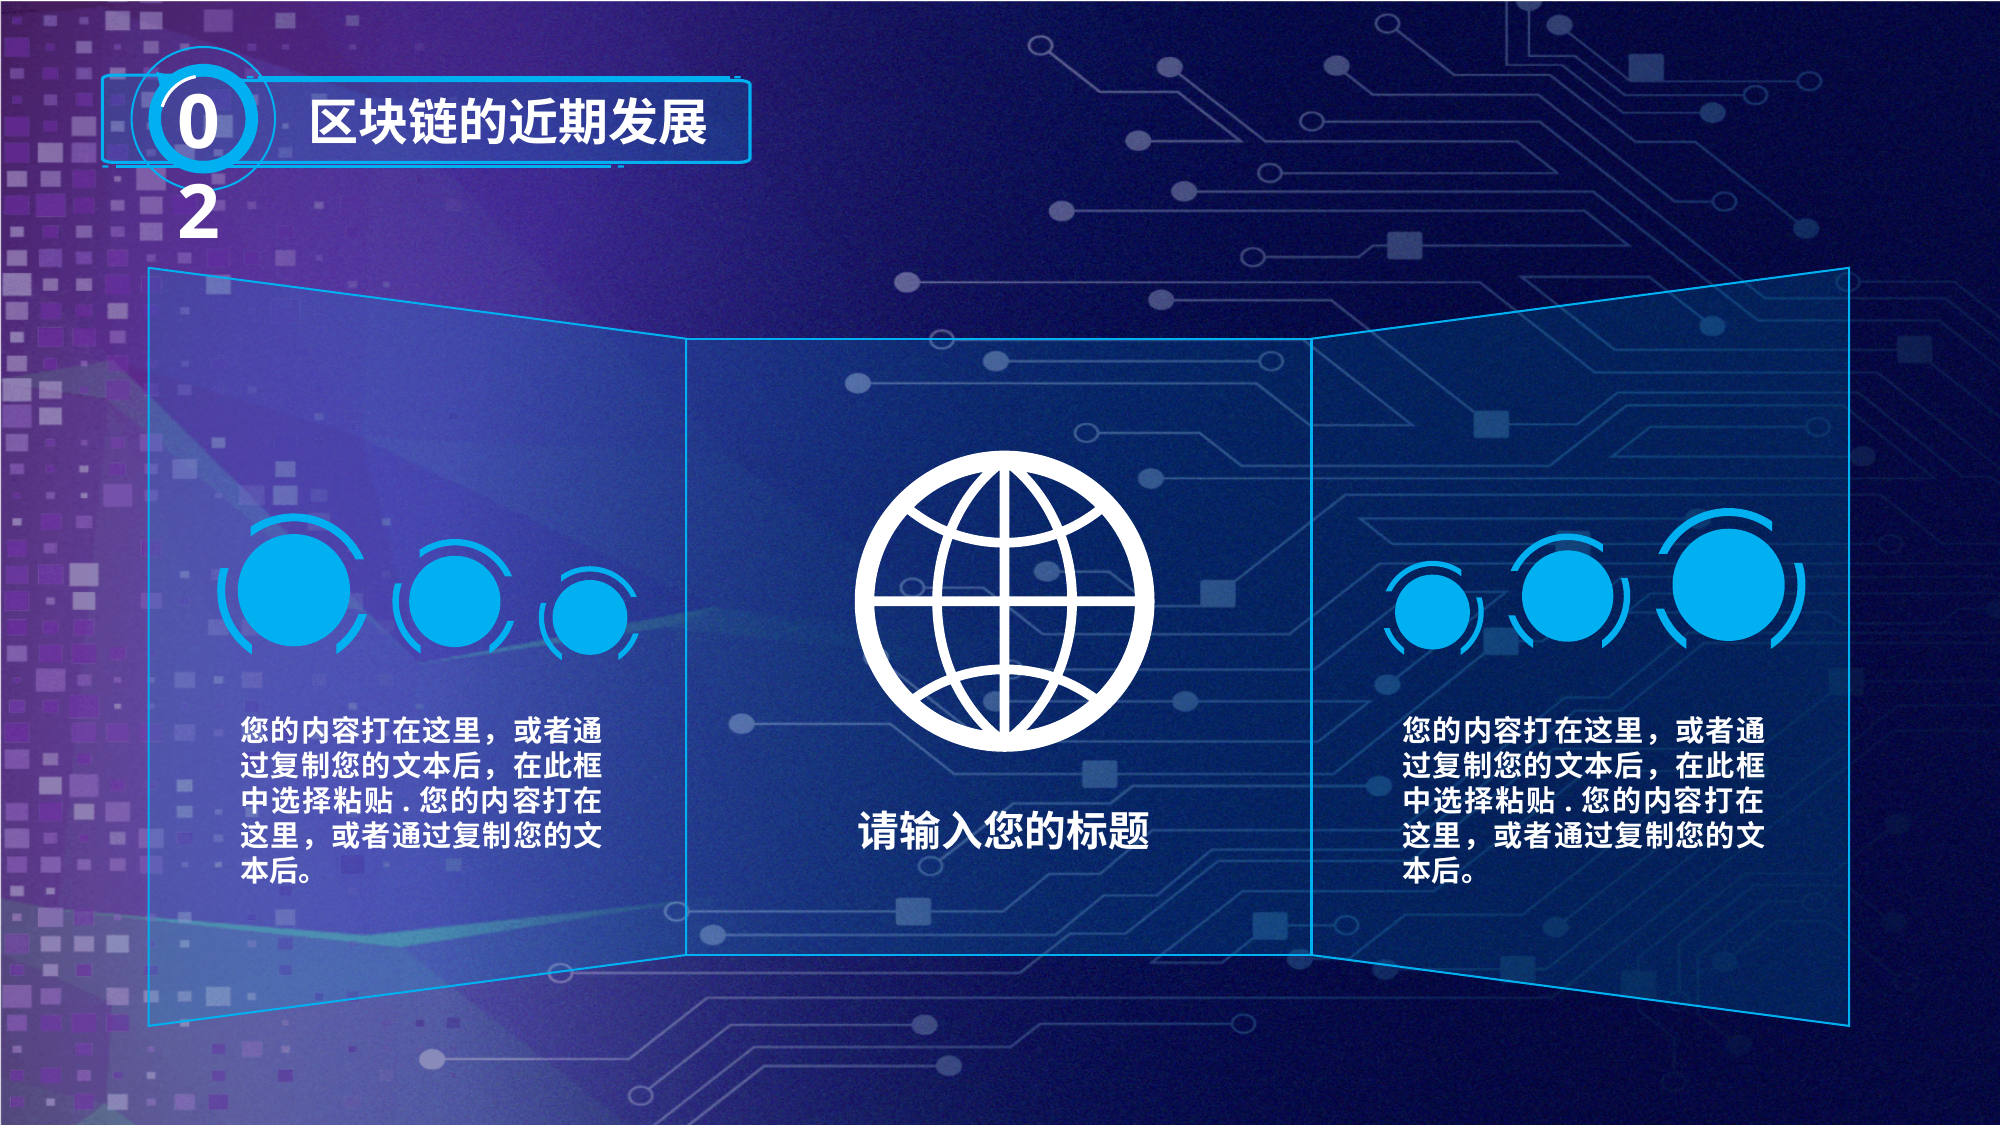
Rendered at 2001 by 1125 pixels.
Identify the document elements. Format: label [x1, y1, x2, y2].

text_box [148, 267, 1850, 1026]
text_box [217, 513, 639, 661]
picture [3, 2, 1999, 1125]
text_box [1383, 508, 1806, 655]
text_box [102, 46, 772, 191]
